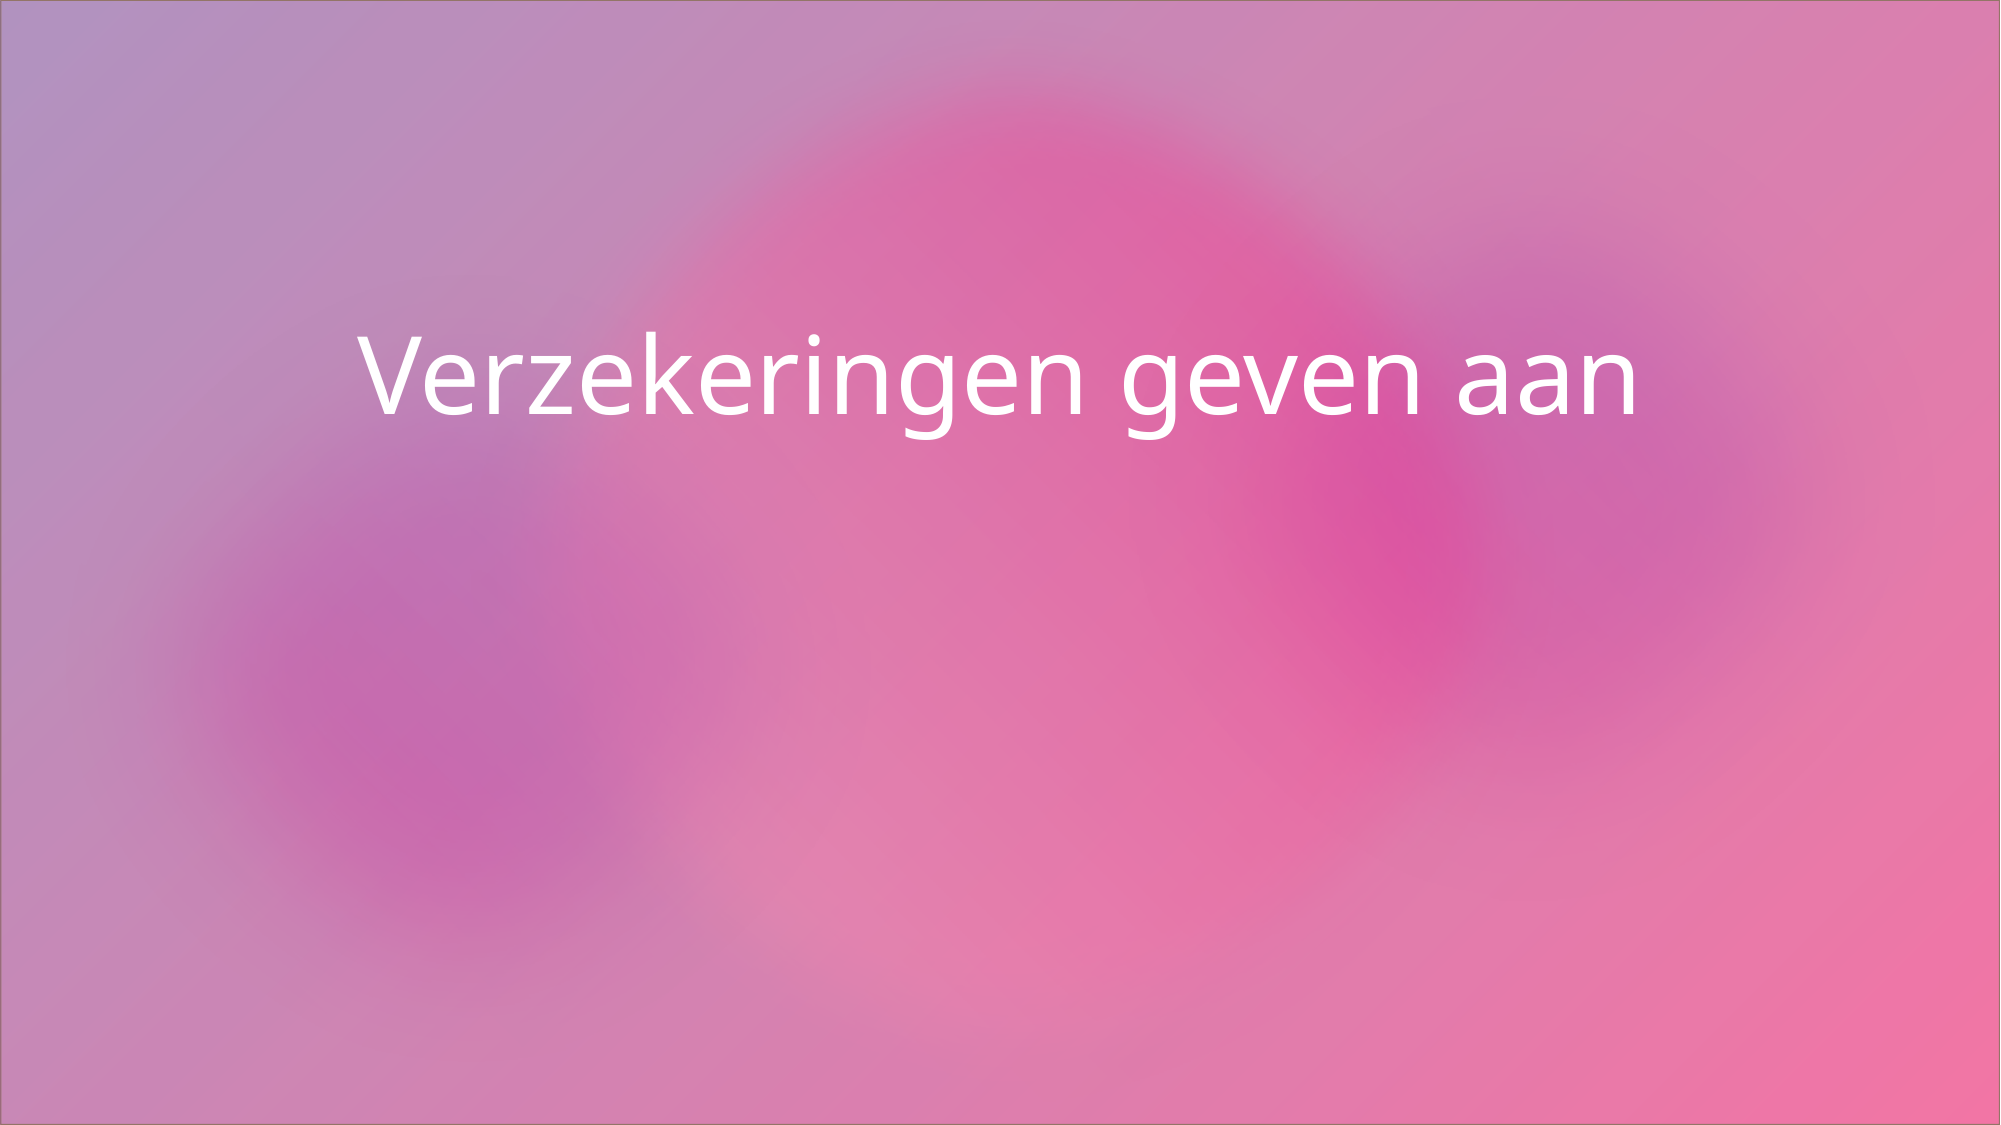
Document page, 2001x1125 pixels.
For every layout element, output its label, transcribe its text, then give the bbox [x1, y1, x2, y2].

title Verzekeringen geven aan [250, 184, 1751, 576]
